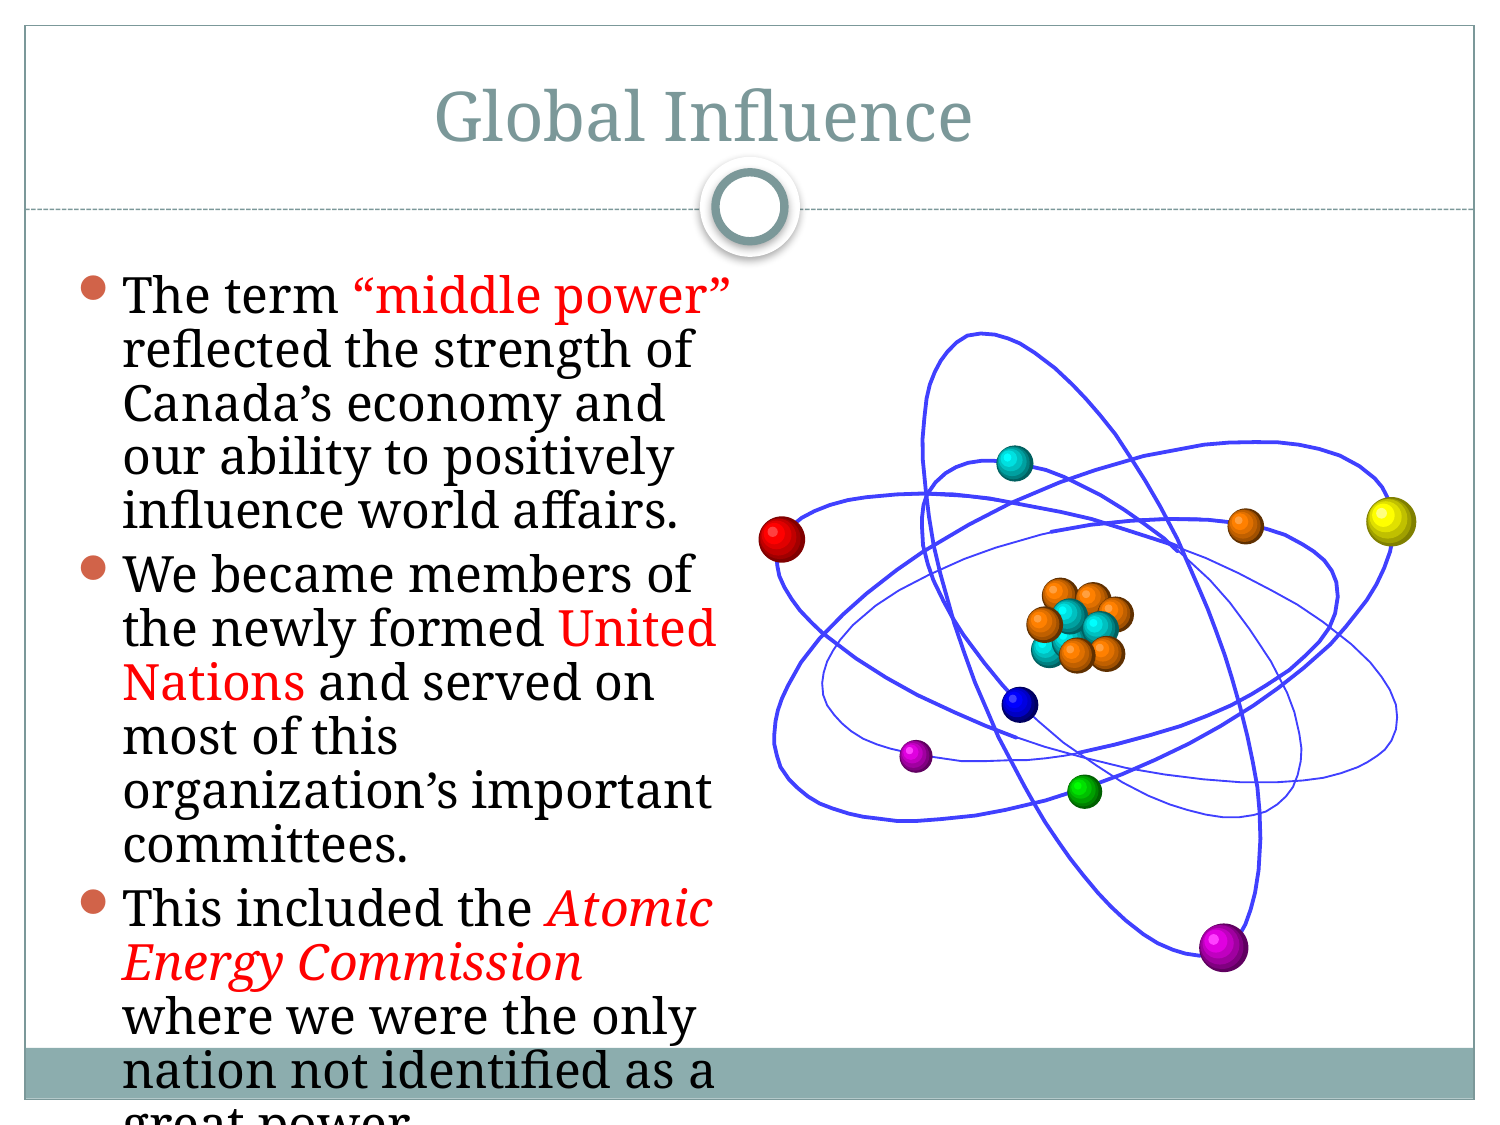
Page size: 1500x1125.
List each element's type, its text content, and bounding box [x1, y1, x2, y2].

title Global Influence [66, 37, 1342, 163]
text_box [758, 330, 1417, 973]
list The term “middle power” reflected the strength of Canada’s economy and our ability to positively influence world affairs. We became members of the newly formed United Nations and served on most of this organization’s important committees. This included the Atomic Energy Commission where we were the only nation not identified as a great power. [62, 262, 750, 1125]
